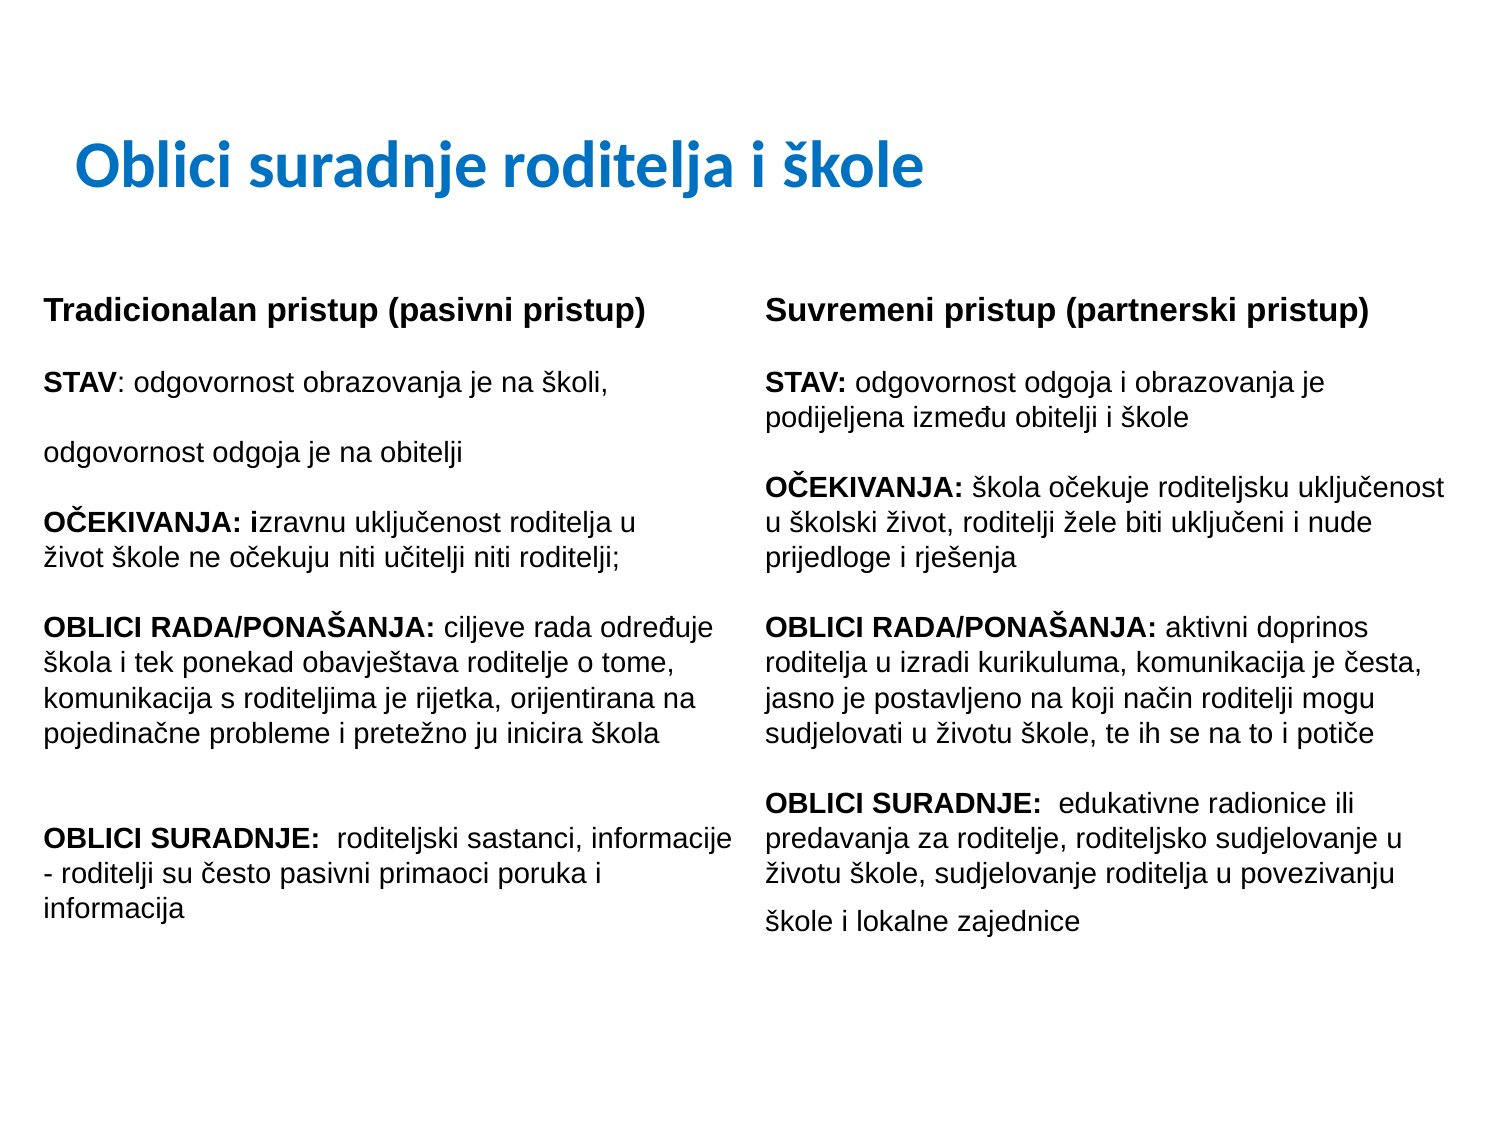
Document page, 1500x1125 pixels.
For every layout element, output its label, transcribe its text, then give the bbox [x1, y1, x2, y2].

list Tradicionalan pristup (pasivni pristup) STAV: odgovornost obrazovanja je na školi, odgovornost odgoja je na obitelji OČEKIVANJA: izravnu uključenost roditelja u život škole ne očekuju niti učitelji niti roditelji; OBLICI RADA/PONAŠANJA: ciljeve rada određuje škola i tek ponekad obavještava roditelje o tome, komunikacija s roditeljima je rijetka, orijentirana na pojedinačne probleme i pretežno ju inicira škola OBLICI SURADNJE: roditeljski sastanci, informacije - roditelji su često pasivni primaoci poruka i informacija [28, 280, 750, 1046]
list Suvremeni pristup (partnerski pristup) STAV: odgovornost odgoja i obrazovanja je podijeljena između obitelji i škole OČEKIVANJA: škola očekuje roditeljsku uključenost u školski život, roditelji žele biti uključeni i nude prijedloge i rješenja OBLICI RADA/PONAŠANJA: aktivni doprinos roditelja u izradi kurikuluma, komunikacija je česta, jasno je postavljeno na koji način roditelji mogu sudjelovati u životu škole, te ih se na to i potiče OBLICI SURADNJE: edukativne radionice ili predavanja za roditelje, roditeljsko sudjelovanje u životu škole, sudjelovanje roditelja u povezivanju škole i lokalne zajednice [750, 280, 1472, 1098]
title Oblici suradnje roditelja i škole [60, 41, 1335, 280]
